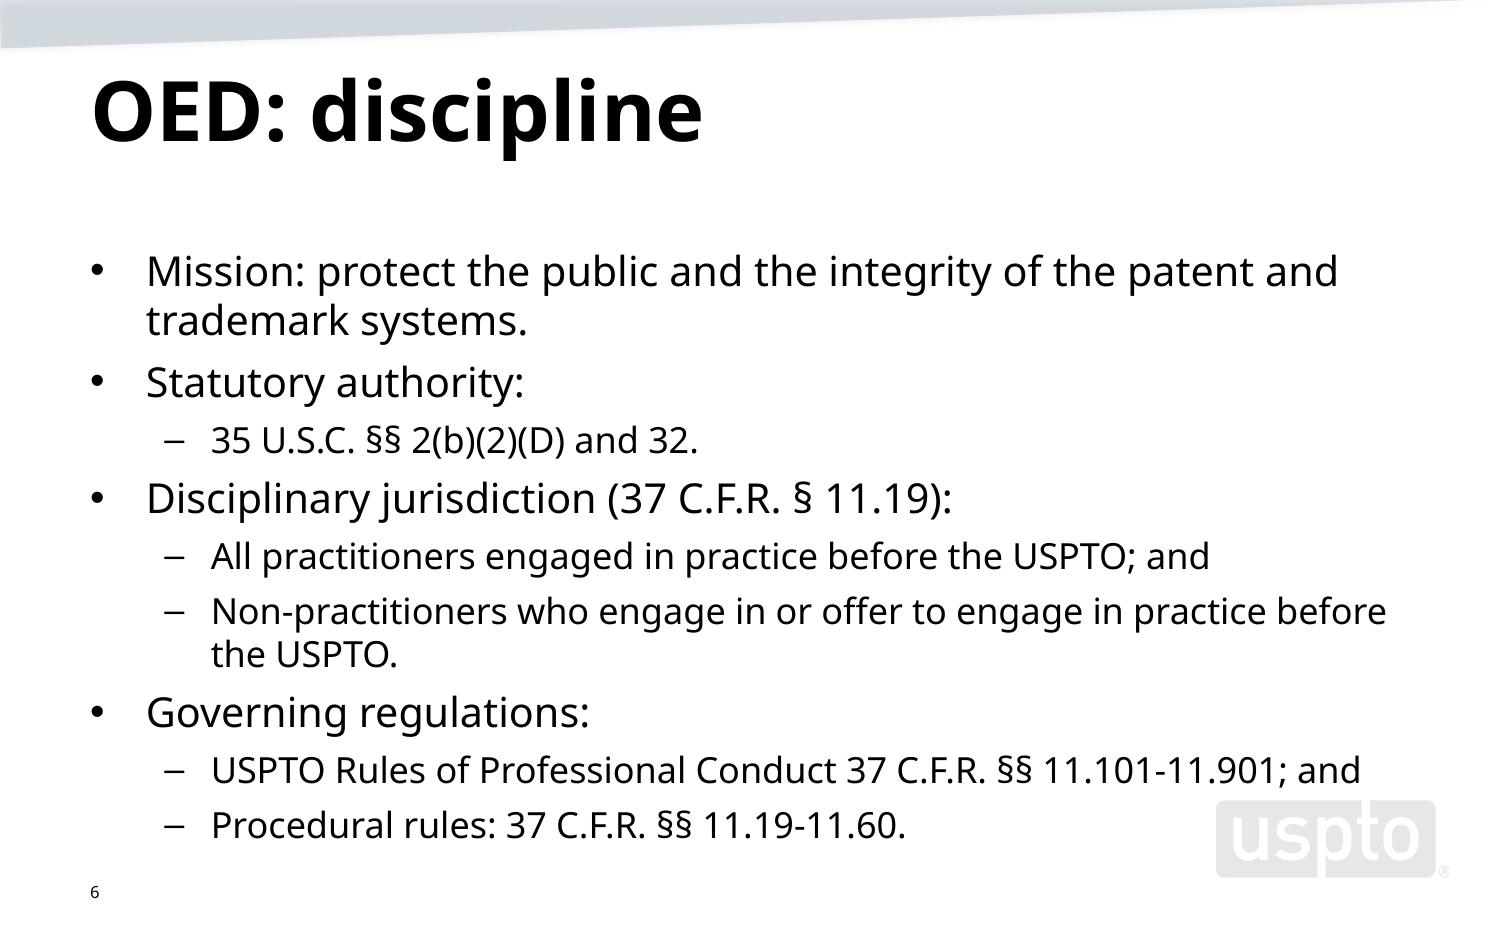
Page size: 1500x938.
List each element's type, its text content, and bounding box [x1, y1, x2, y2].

title OED: discipline [75, 50, 1425, 207]
list Mission: protect the public and the integrity of the patent and trademark systems. Statutory authority: 35 U.S.C. §§ 2(b)(2)(D) and 32. Disciplinary jurisdiction (37 C.F.R. § 11.19): All practitioners engaged in practice before the USPTO; and Non-practitioners who engage in or offer to engage in practice before the USPTO. Governing regulations: USPTO Rules of Professional Conduct 37 C.F.R. §§ 11.101-11.901; and Procedural rules: 37 C.F.R. §§ 11.19-11.60. [75, 237, 1425, 859]
slide_number 6 [75, 868, 413, 919]
